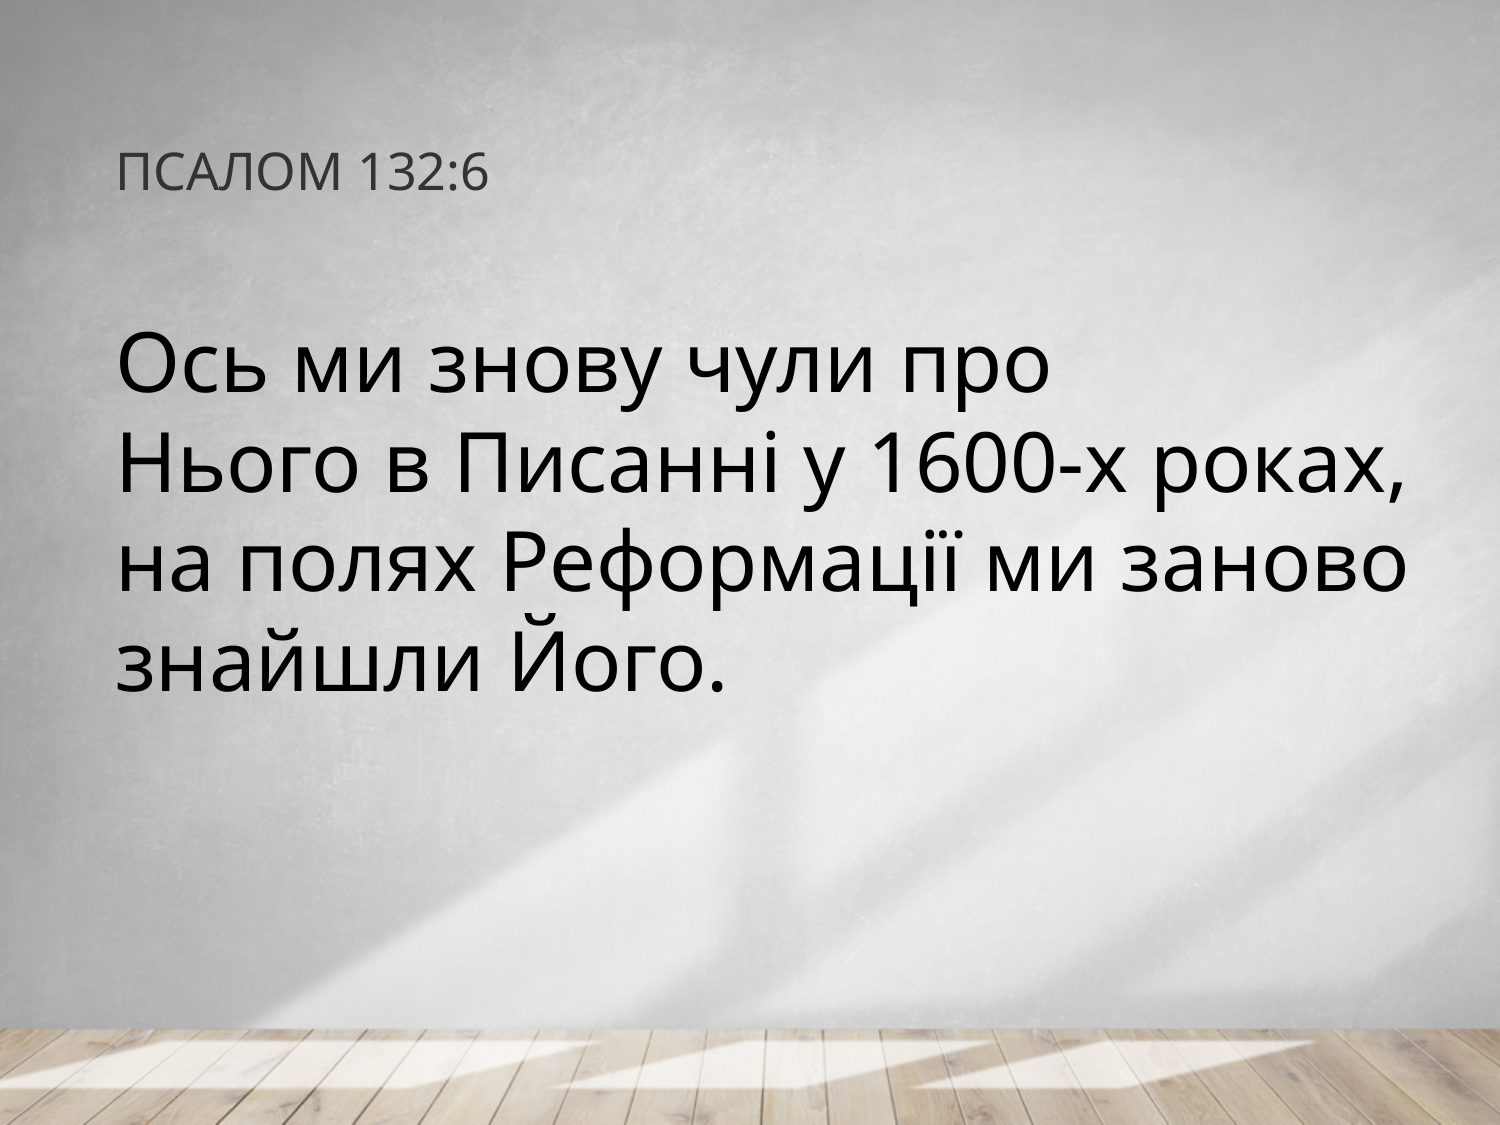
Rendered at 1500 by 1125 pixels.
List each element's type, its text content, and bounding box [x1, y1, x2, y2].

text_box Ось ми знову чули про Нього в Писанні у 1600-х роках, на полях Реформації ми заново знайшли Його. [100, 246, 1459, 717]
picture [0, 0, 1500, 1125]
title ПСАЛОМ 132:6 [100, 125, 632, 209]
